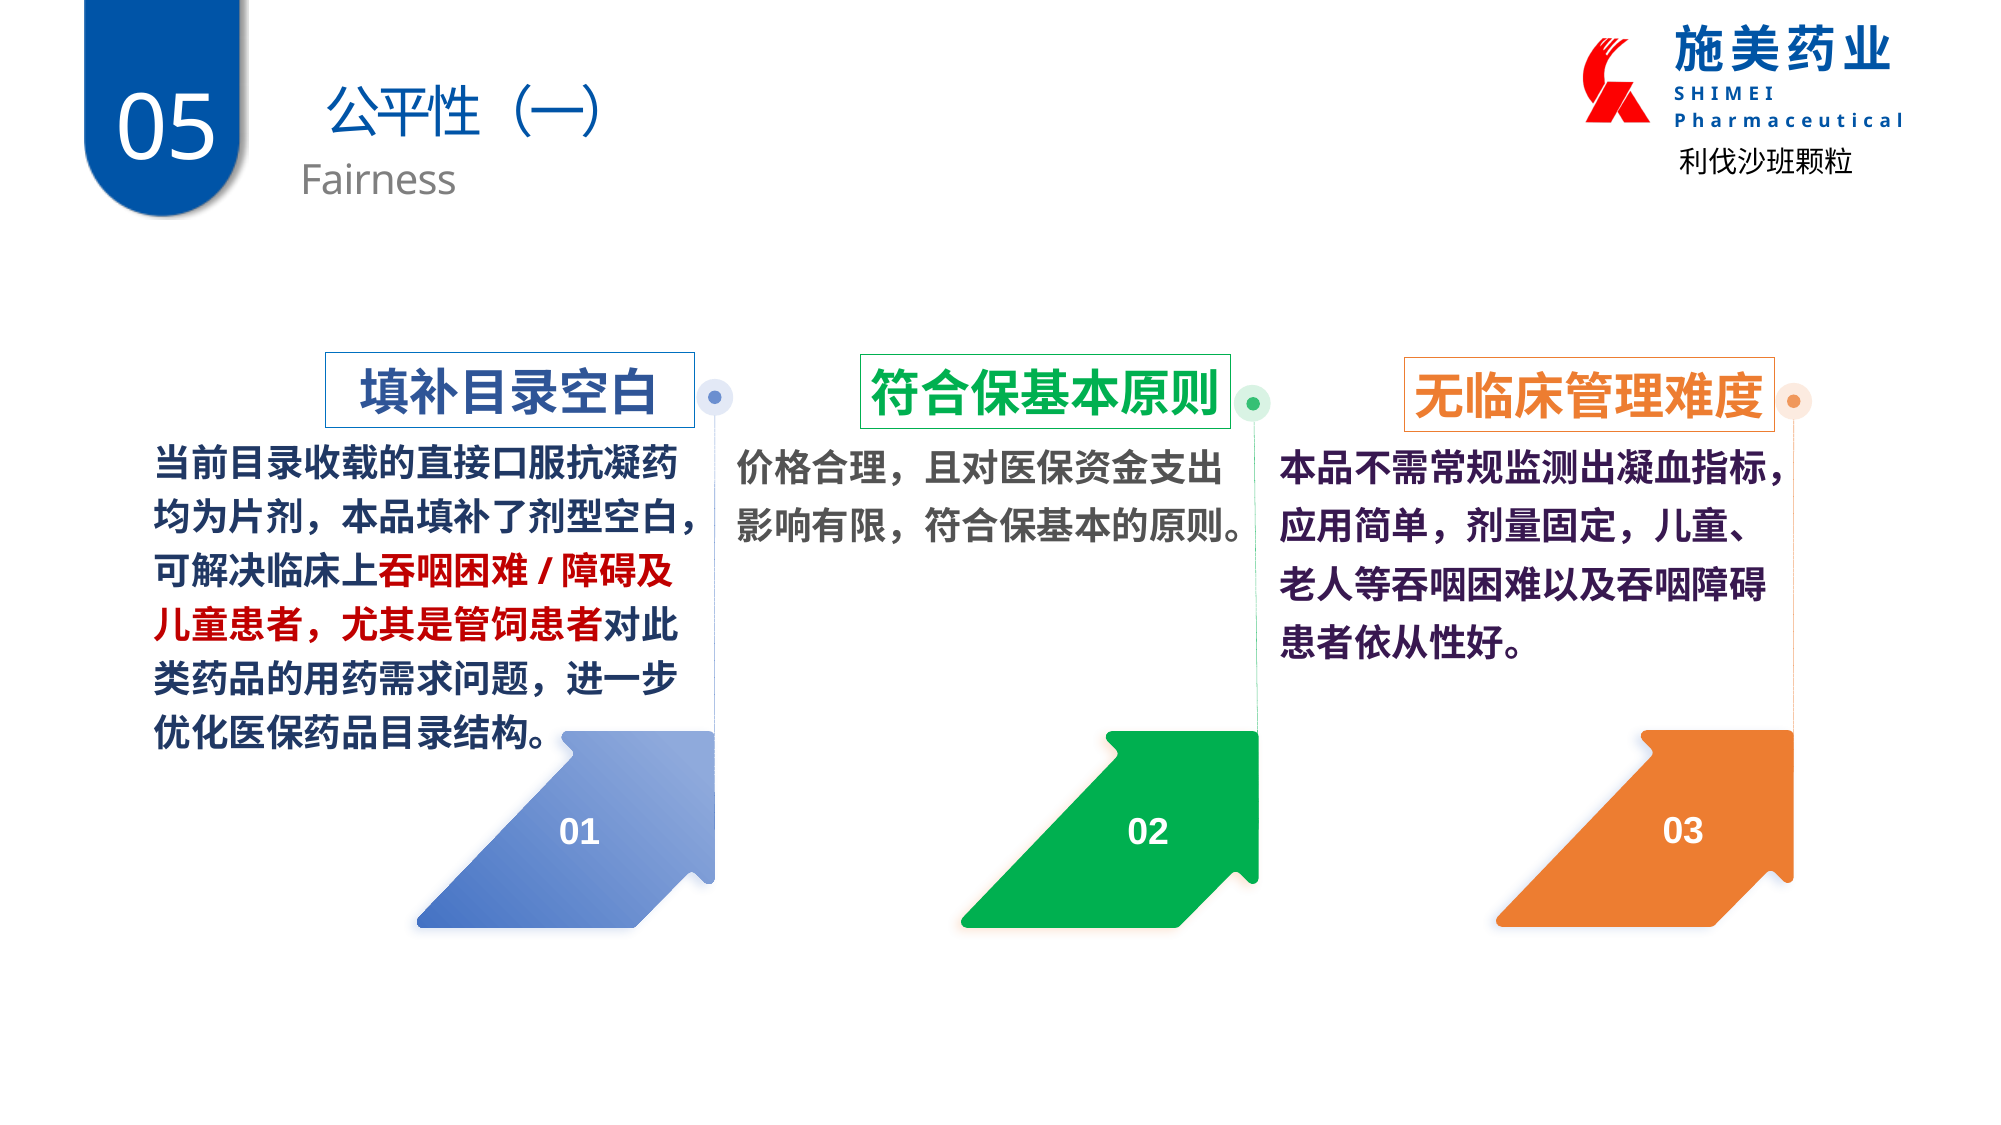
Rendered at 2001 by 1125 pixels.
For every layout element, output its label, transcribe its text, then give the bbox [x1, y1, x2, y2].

text_box 符合保基本原则 [860, 354, 1231, 429]
text_box 价格合理，且对医保资金支出影响有限，符合保基本的原则。 [736, 430, 1231, 763]
text_box 01 [417, 731, 715, 928]
text_box [695, 377, 735, 417]
text_box 02 [960, 730, 1260, 929]
text_box 公平性（一） Fairness [295, 77, 637, 205]
text_box [706, 389, 723, 406]
text_box 填补目录空白 [325, 352, 695, 428]
text_box 无临床管理难度 [1404, 357, 1775, 432]
text_box [1245, 395, 1262, 412]
text_box 本品不需常规监测出凝血指标，应用简单，剂量固定，儿童、老人等吞咽困难以及吞咽障碍患者依从性好。 [1279, 430, 1774, 763]
text_box [1232, 383, 1272, 423]
picture [1564, 31, 1660, 125]
text_box [1775, 381, 1814, 421]
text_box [1254, 421, 1259, 737]
text_box 03 [1495, 729, 1795, 928]
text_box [84, 0, 249, 220]
text_box 当前目录收载的直接口服抗凝药均为片剂，本品填补了剂型空白，可解决临床上吞咽困难/障碍及儿童患者，尤其是管饲患者对此类药品的用药需求问题，进一步优化医保药品目录结构。 [153, 430, 700, 763]
text_box [1785, 393, 1802, 410]
text_box 利伐沙班颗粒 [1677, 142, 1939, 186]
